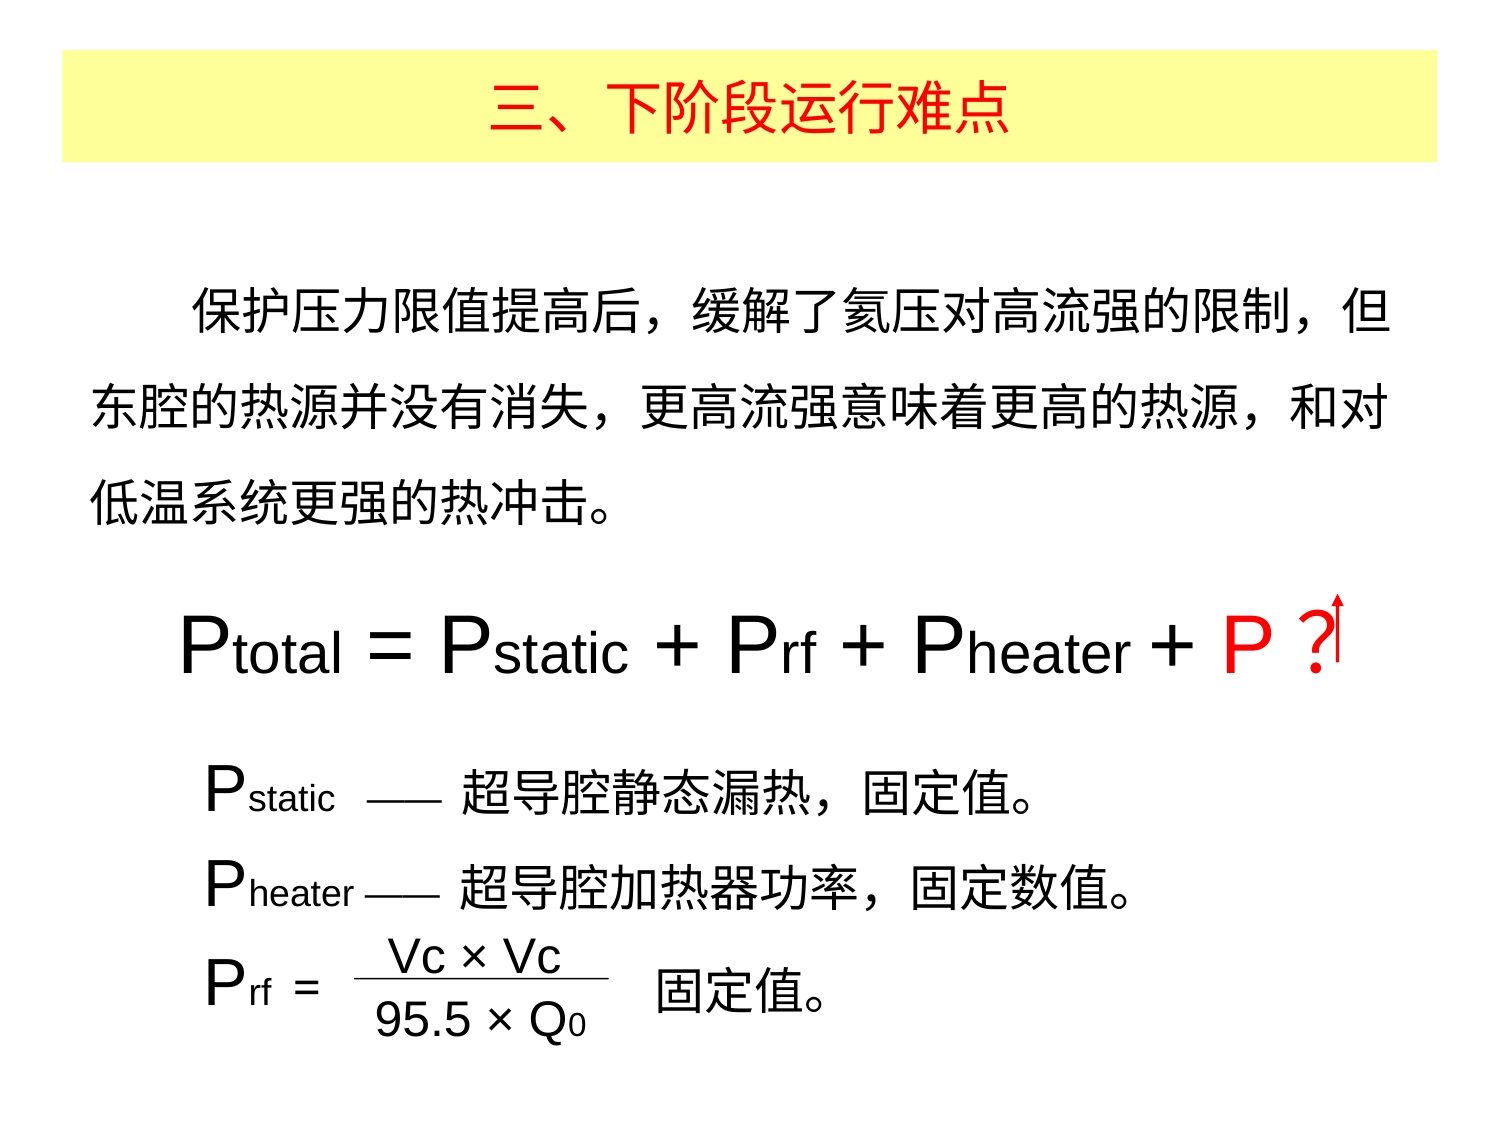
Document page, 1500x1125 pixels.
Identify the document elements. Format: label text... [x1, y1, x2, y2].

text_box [162, 562, 1401, 663]
text_box Pstatic —— 超导腔静态漏热，固定值。 [188, 737, 1077, 833]
text_box 三、下阶段运行难点 [62, 50, 1438, 163]
text_box 保护压力限值提高后，缓解了氦压对高流强的限制，但东腔的热源并没有消失，更高流强意味着更高的热源，和对低温系统更强的热冲击。 [74, 274, 1422, 500]
text_box 固定值。 [735, 952, 870, 1028]
text_box Pheater —— 超导腔加热器功率，固定数值。 [189, 832, 1175, 928]
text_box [145, 914, 732, 1055]
